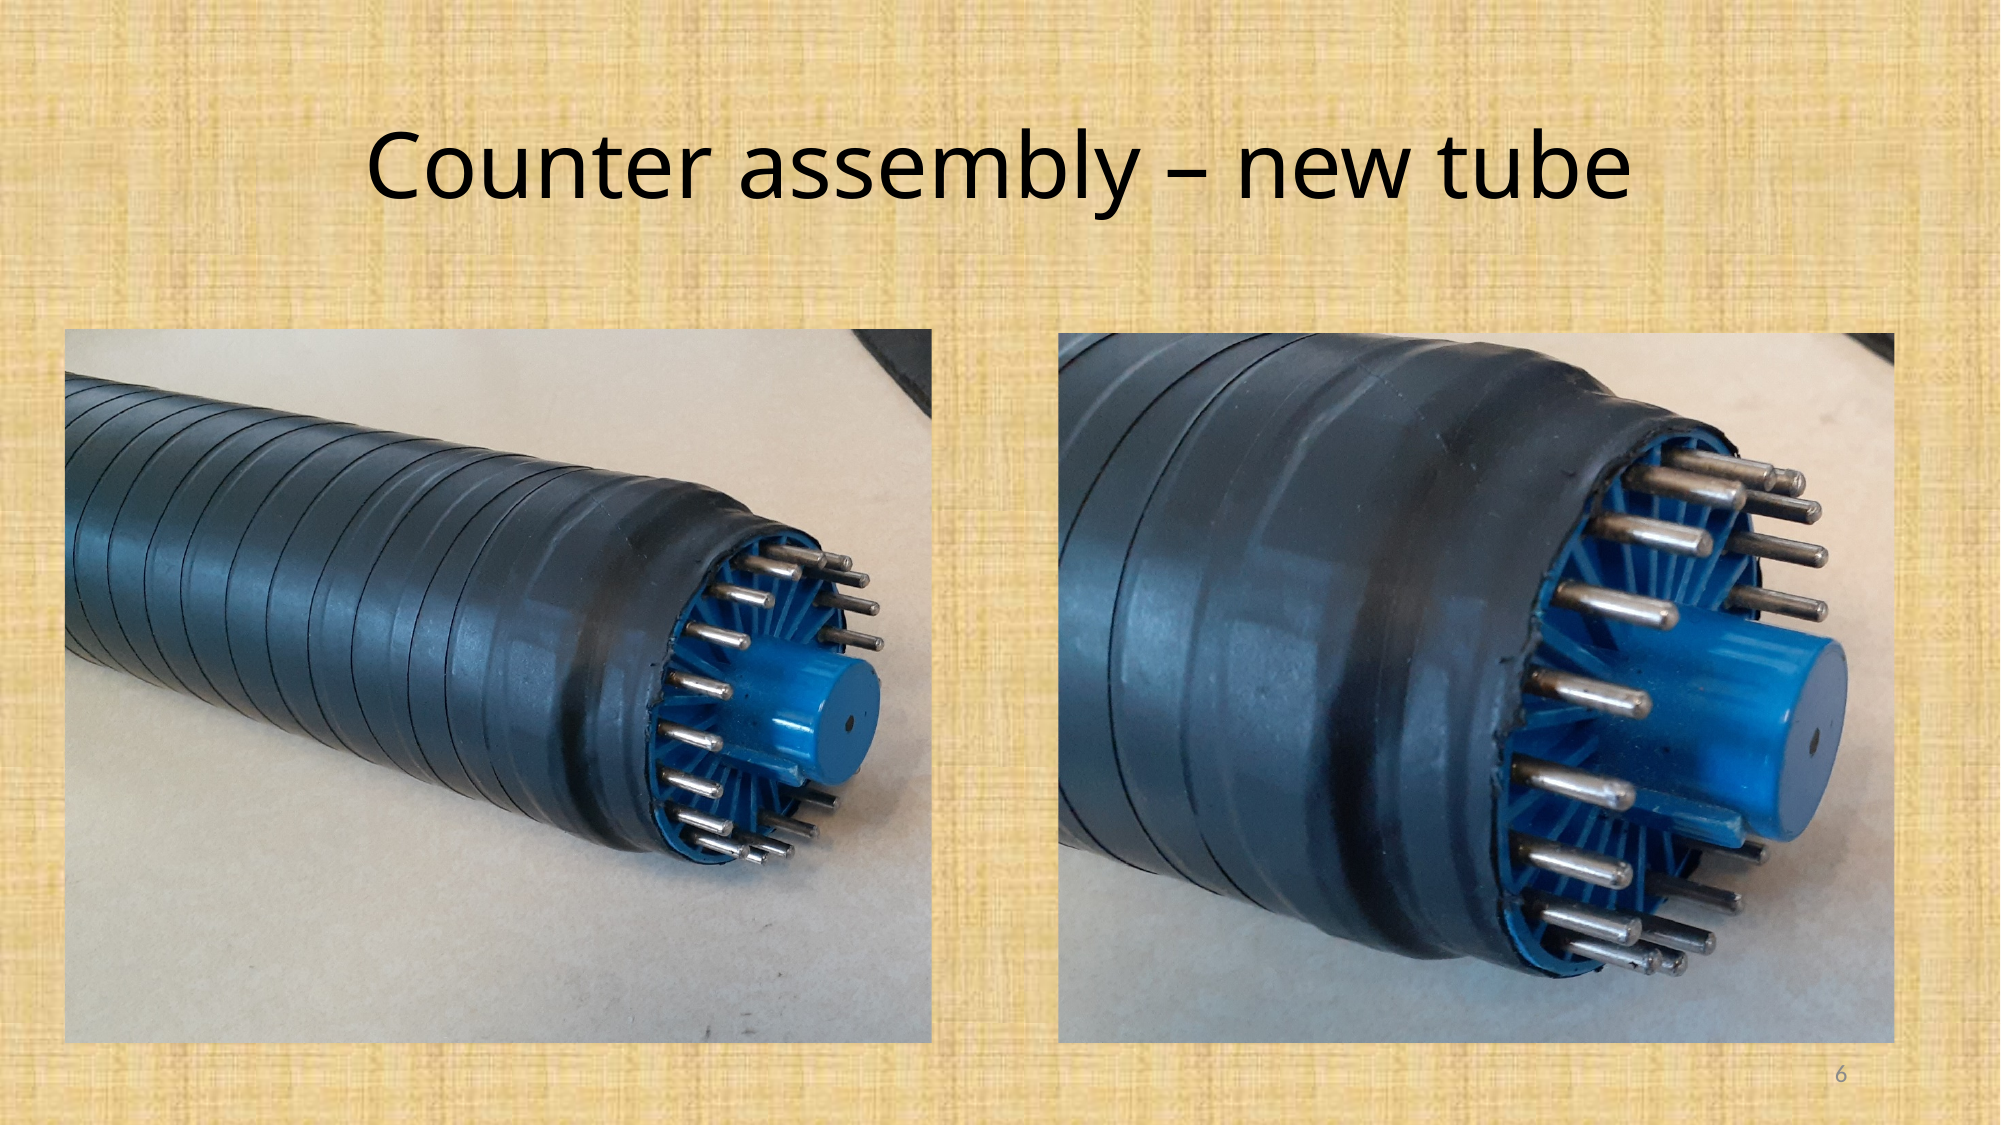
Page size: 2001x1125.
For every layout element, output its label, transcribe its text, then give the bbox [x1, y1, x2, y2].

picture [0, 0, 2001, 1125]
slide_number 6 [1412, 1043, 1863, 1103]
title Counter assembly – new tube [137, 59, 1863, 278]
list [64, 329, 932, 1043]
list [1058, 329, 1895, 1043]
